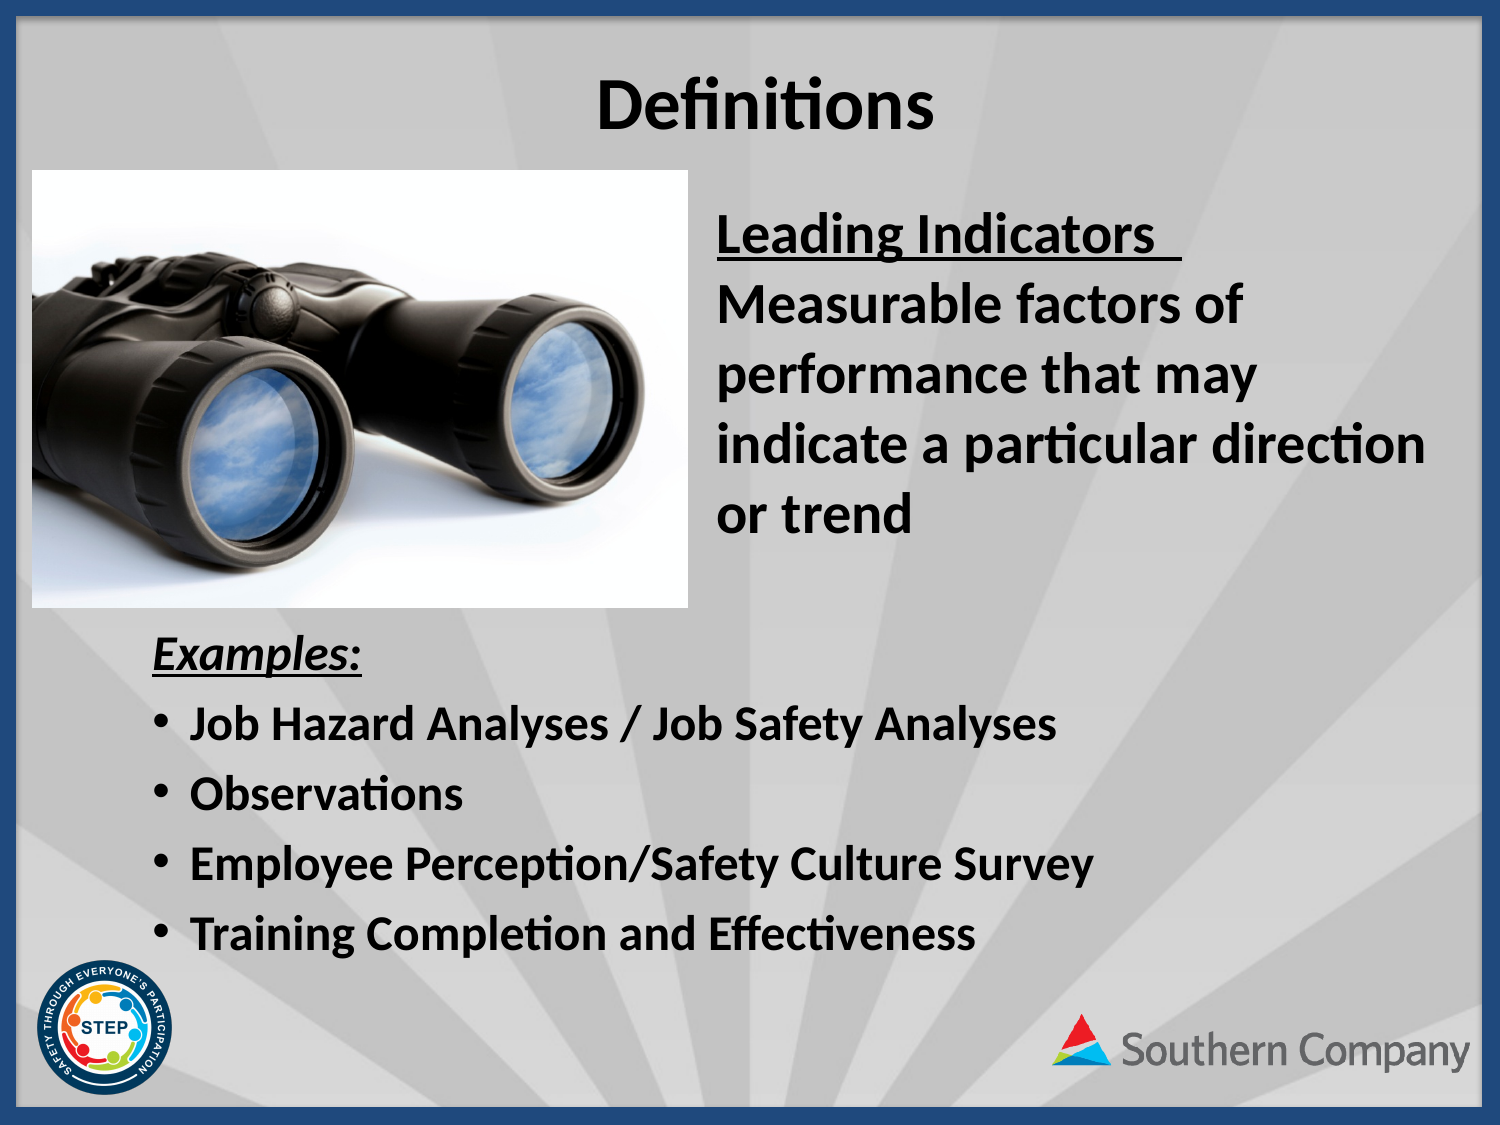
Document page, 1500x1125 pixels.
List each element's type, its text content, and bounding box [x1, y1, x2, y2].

text_box Examples: Job Hazard Analyses / Job Safety Analyses Observations Employee Perception/Safety Culture Survey Training Completion and Effectiveness [137, 543, 1388, 1028]
text_box Definitions [56, 37, 1475, 163]
picture [16, 16, 1482, 1107]
text_box Leading Indicators Measurable factors of performance that may indicate a particular direction or trend [701, 187, 1452, 553]
